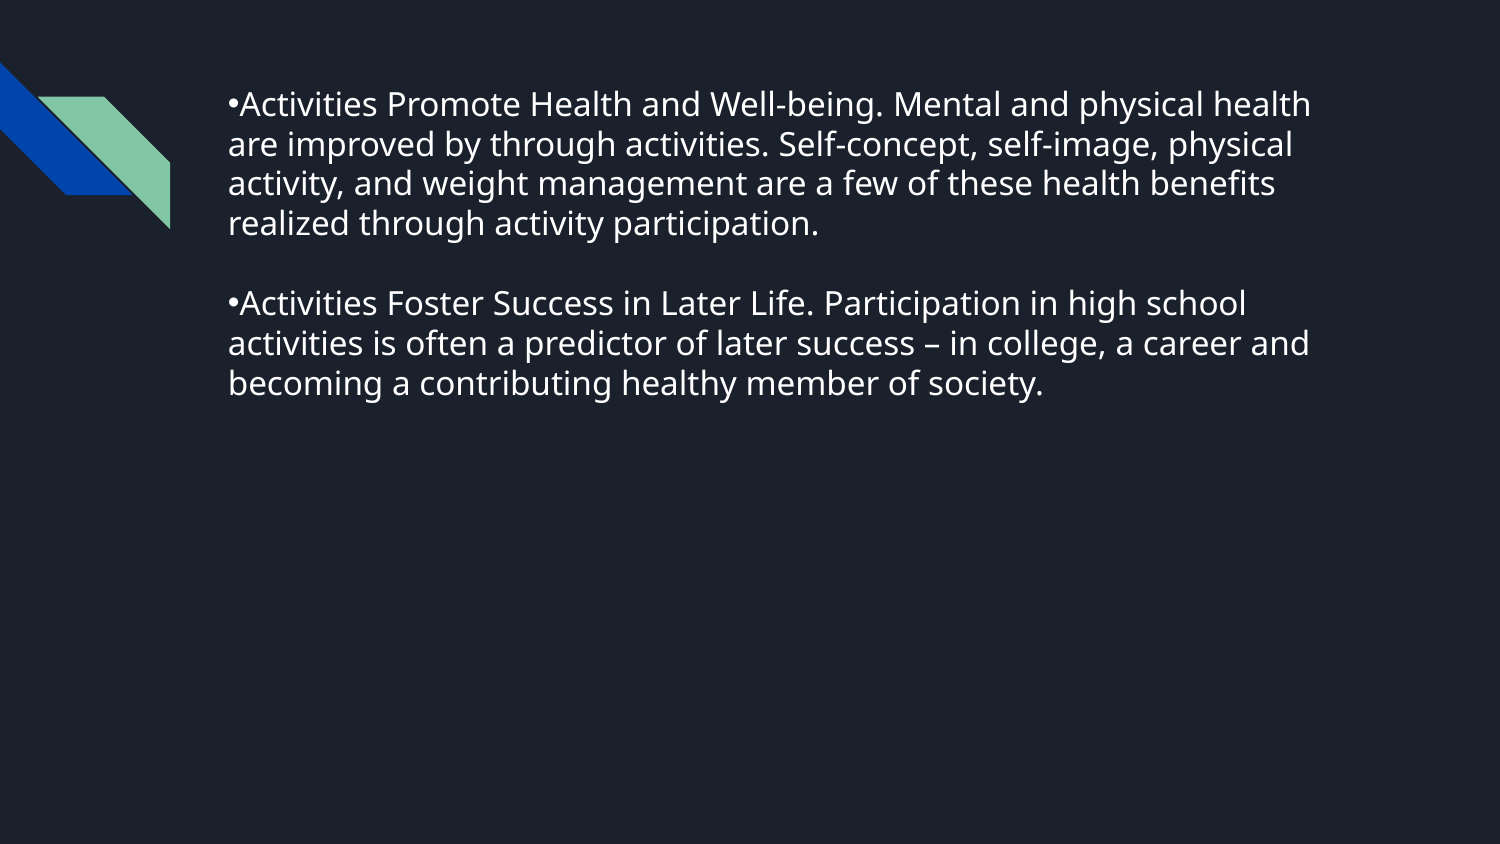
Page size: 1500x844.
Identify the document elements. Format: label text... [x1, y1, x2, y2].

list Activities Promote Health and Well-being. Mental and physical health are improved by through activities. Self-concept, self-image, physical activity, and weight management are a few of these health benefits realized through activity participation. Activities Foster Success in Later Life. Participation in high school activities is often a predictor of later success – in college, a career and becoming a contributing healthy member of society. [212, 67, 1368, 735]
